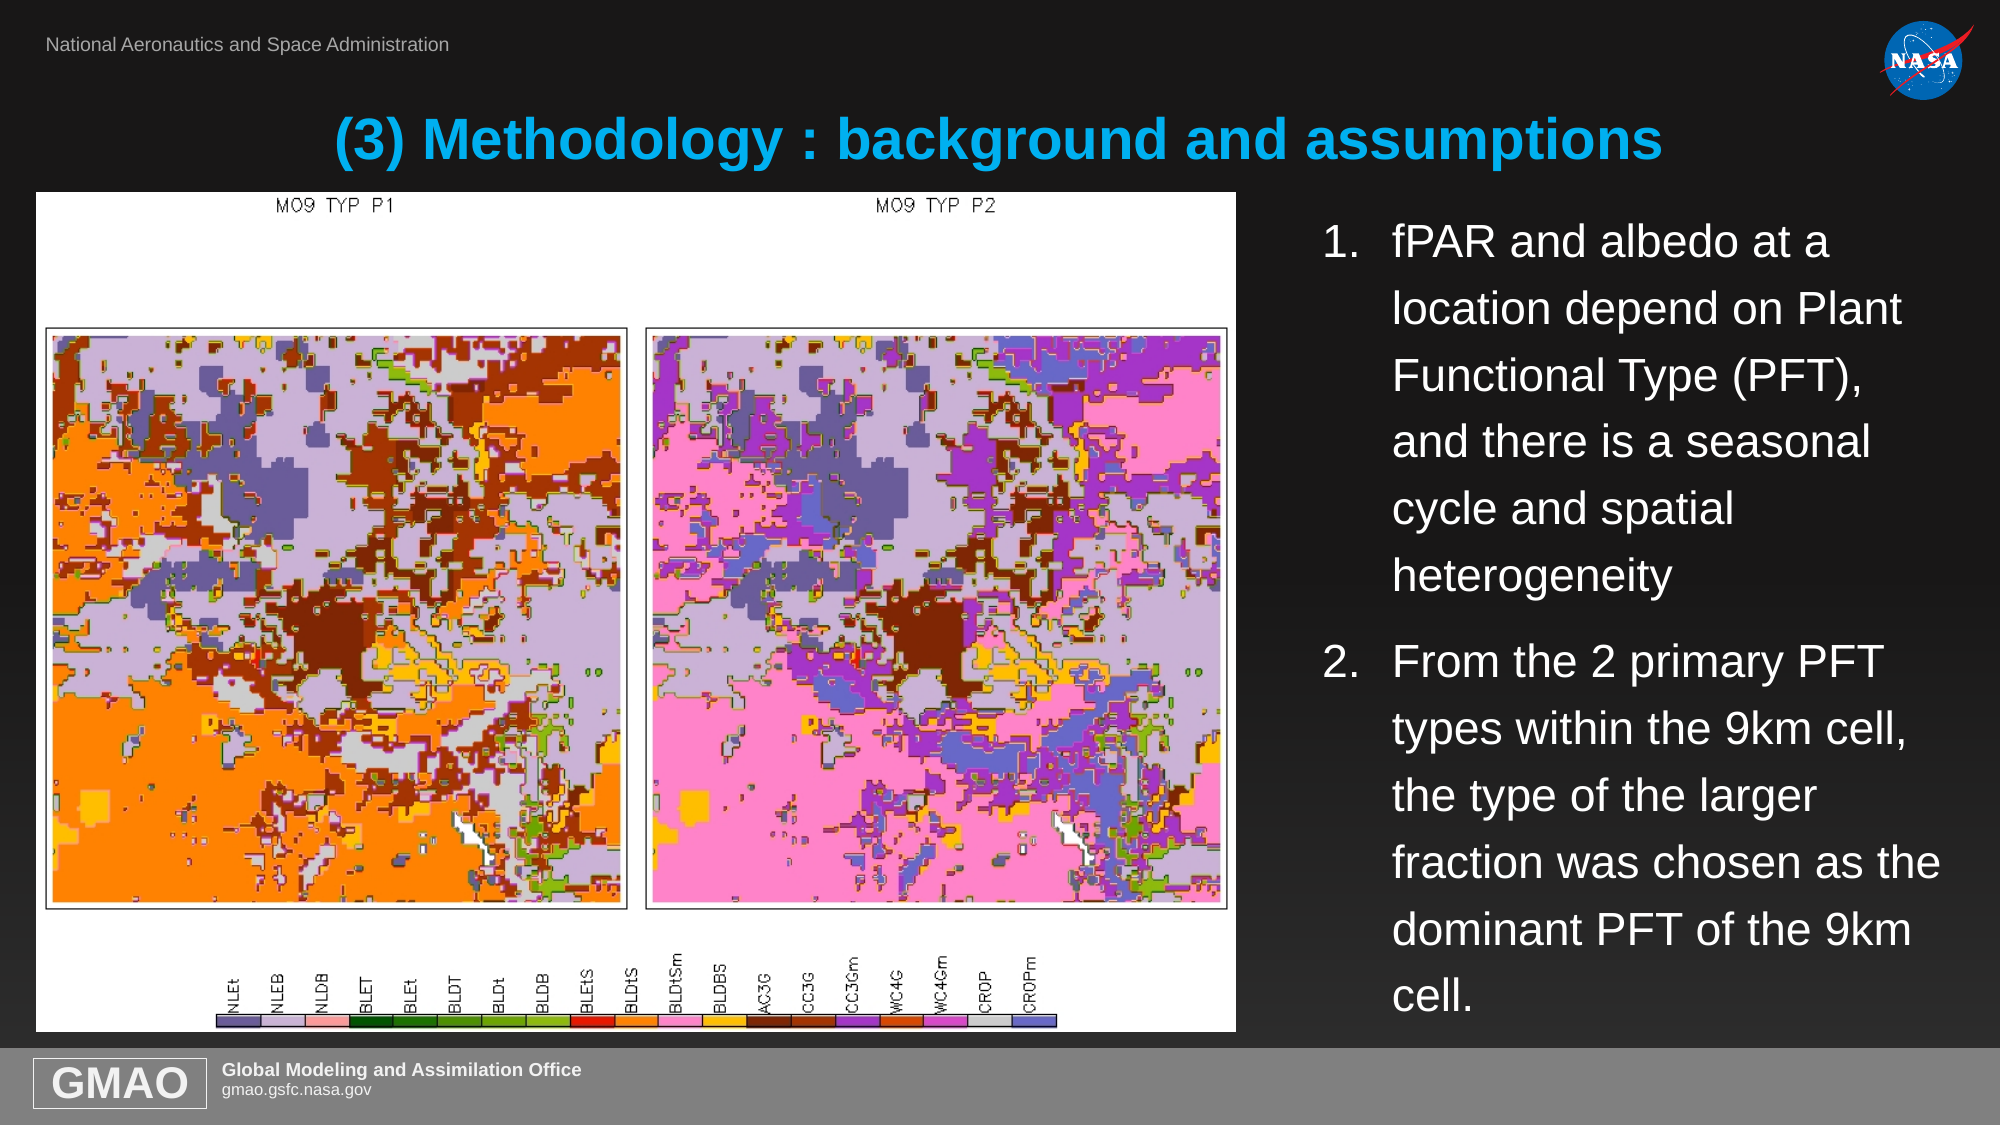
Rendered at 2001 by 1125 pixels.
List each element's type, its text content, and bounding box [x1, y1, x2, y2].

picture [36, 192, 1236, 1032]
title (3) Methodology : background and assumptions [137, 73, 1863, 209]
text_box fPAR and albedo at a location depend on Plant Functional Type (PFT), and there is a seasonal cycle and spatial heterogeneity From the 2 primary PFT types within the 9km cell, the type of the larger fraction was chosen as the dominant PFT of the 9km cell. [1307, 192, 1964, 1032]
